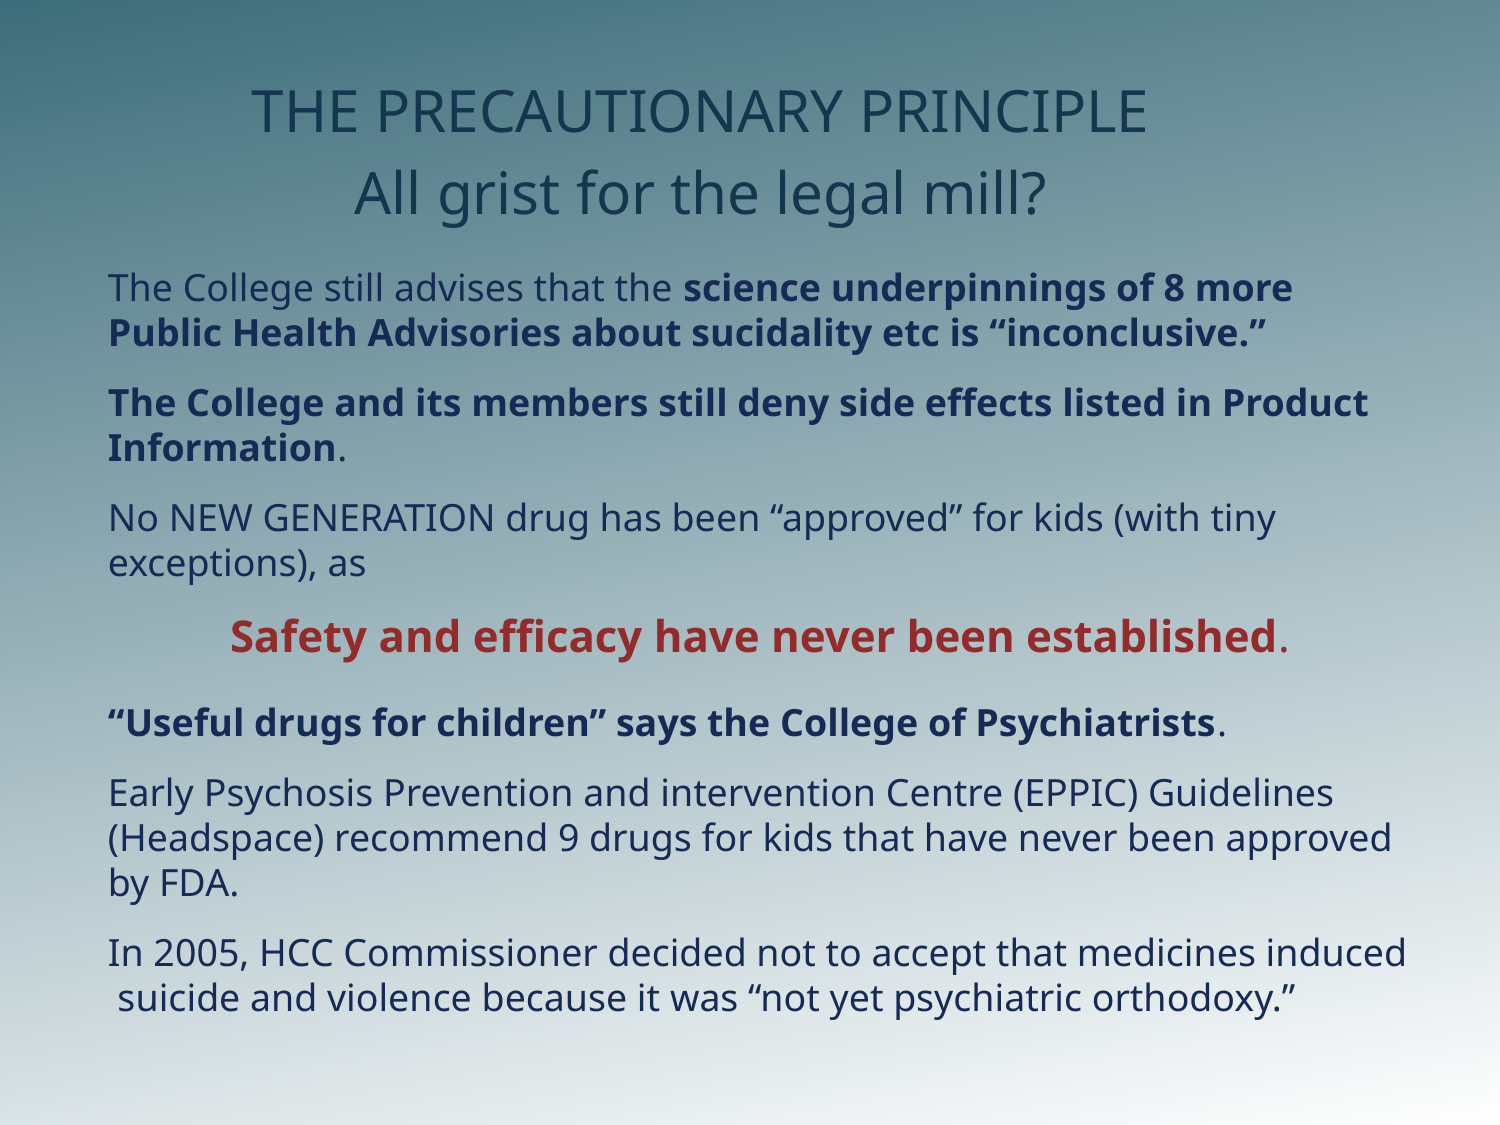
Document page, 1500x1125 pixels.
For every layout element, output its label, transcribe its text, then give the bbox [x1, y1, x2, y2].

text_box The College still advises that the science underpinnings of 8 more Public Health Advisories about sucidality etc is “inconclusive.” The College and its members still deny side effects listed in Product Information. No NEW GENERATION drug has been “approved” for kids (with tiny exceptions), as Safety and efficacy have never been established. “Useful drugs for children” says the College of Psychiatrists. Early Psychosis Prevention and intervention Centre (EPPIC) Guidelines (Headspace) recommend 9 drugs for kids that have never been approved by FDA. In 2005, HCC Commissioner decided not to accept that medicines induced suicide and violence because it was “not yet psychiatric orthodoxy.” [93, 256, 1427, 1065]
text_box THE PRECAUTIONARY PRINCIPLE All grist for the legal mill? [51, 66, 1350, 234]
